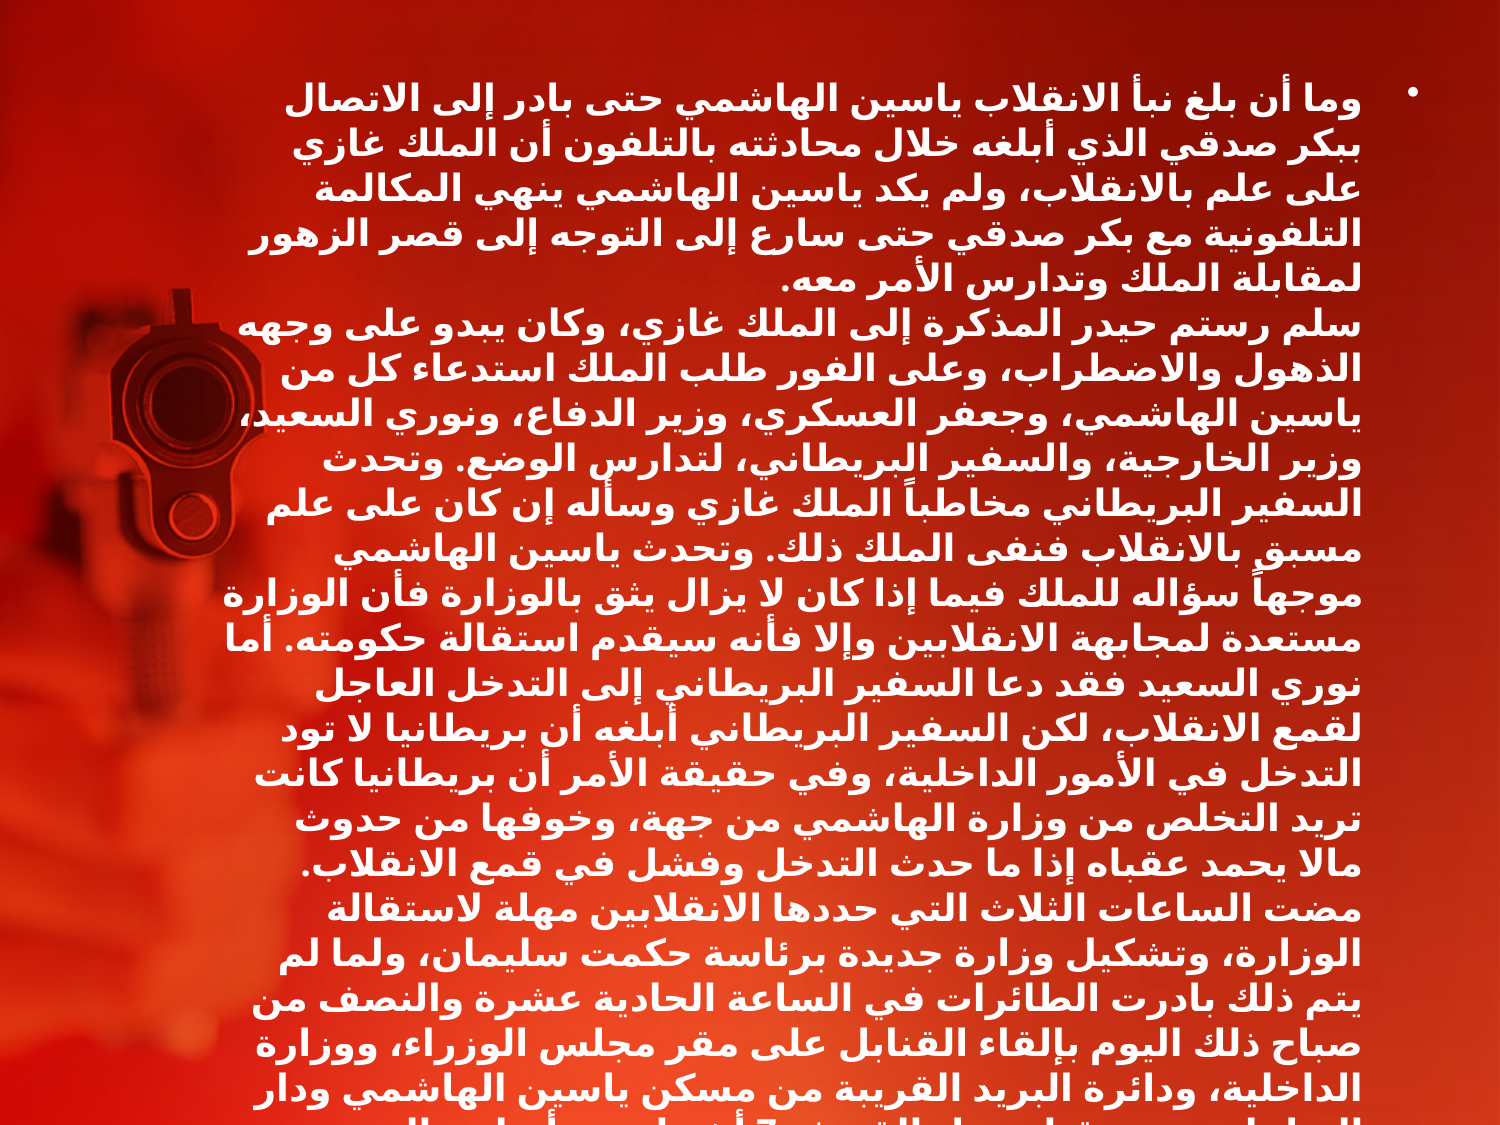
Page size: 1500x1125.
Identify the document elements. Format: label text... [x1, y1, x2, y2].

list وما أن بلغ نبأ الانقلاب ياسين الهاشمي حتى بادر إلى الاتصال ببكر صدقي الذي أبلغه خلال محادثته بالتلفون أن الملك غازي على علم بالانقلاب، ولم يكد ياسين الهاشمي ينهي المكالمة التلفونية مع بكر صدقي حتى سارع إلى التوجه إلى قصر الزهور لمقابلة الملك وتدارس الأمر معه. سلم رستم حيدر المذكرة إلى الملك غازي، وكان يبدو على وجهه الذهول والاضطراب، وعلى الفور طلب الملك استدعاء كل من ياسين الهاشمي، وجعفر العسكري، وزير الدفاع، ونوري السعيد، وزير الخارجية، والسفير البريطاني، لتدارس الوضع. وتحدث السفير البريطاني مخاطباً الملك غازي وسأله إن كان على علم مسبق بالانقلاب فنفى الملك ذلك. وتحدث ياسين الهاشمي موجهاً سؤاله للملك فيما إذا كان لا يزال يثق بالوزارة فأن الوزارة مستعدة لمجابهة الانقلابين وإلا فأنه سيقدم استقالة حكومته. أما نوري السعيد فقد دعا السفير البريطاني إلى التدخل العاجل لقمع الانقلاب، لكن السفير البريطاني أبلغه أن بريطانيا لا تود التدخل في الأمور الداخلية، وفي حقيقة الأمر أن بريطانيا كانت تريد التخلص من وزارة الهاشمي من جهة، وخوفها من حدوث مالا يحمد عقباه إذا ما حدث التدخل وفشل في قمع الانقلاب. مضت الساعات الثلاث التي حددها الانقلابين مهلة لاستقالة الوزارة، وتشكيل وزارة جديدة برئاسة حكمت سليمان، ولما لم يتم ذلك بادرت الطائرات في الساعة الحادية عشرة والنصف من صباح ذلك اليوم بإلقاء القنابل على مقر مجلس الوزراء، ووزارة الداخلية، ودائرة البريد القريبة من مسكن ياسين الهاشمي ودار البرلمان، حيث قتل جراء القصف 7 أشخاص، وأصابت العديد بجروح، واضطرت الحكومة إلى تقديم استقالتها إلى الملك في 29 تشرين الأول 1936 وتم قبول الاستقالة، وسارع الملك غازي إلى الطلب من السيد حكمت سليمان بتأليف الوزارة الجديدة، بناء على طلب الانقلابين لكن حكمت سليمان طلب من الملك أن يوجه له تكليفاً خطياً لكي يشكل الوزارة. [206, 66, 1436, 1048]
picture [0, 0, 1500, 1125]
